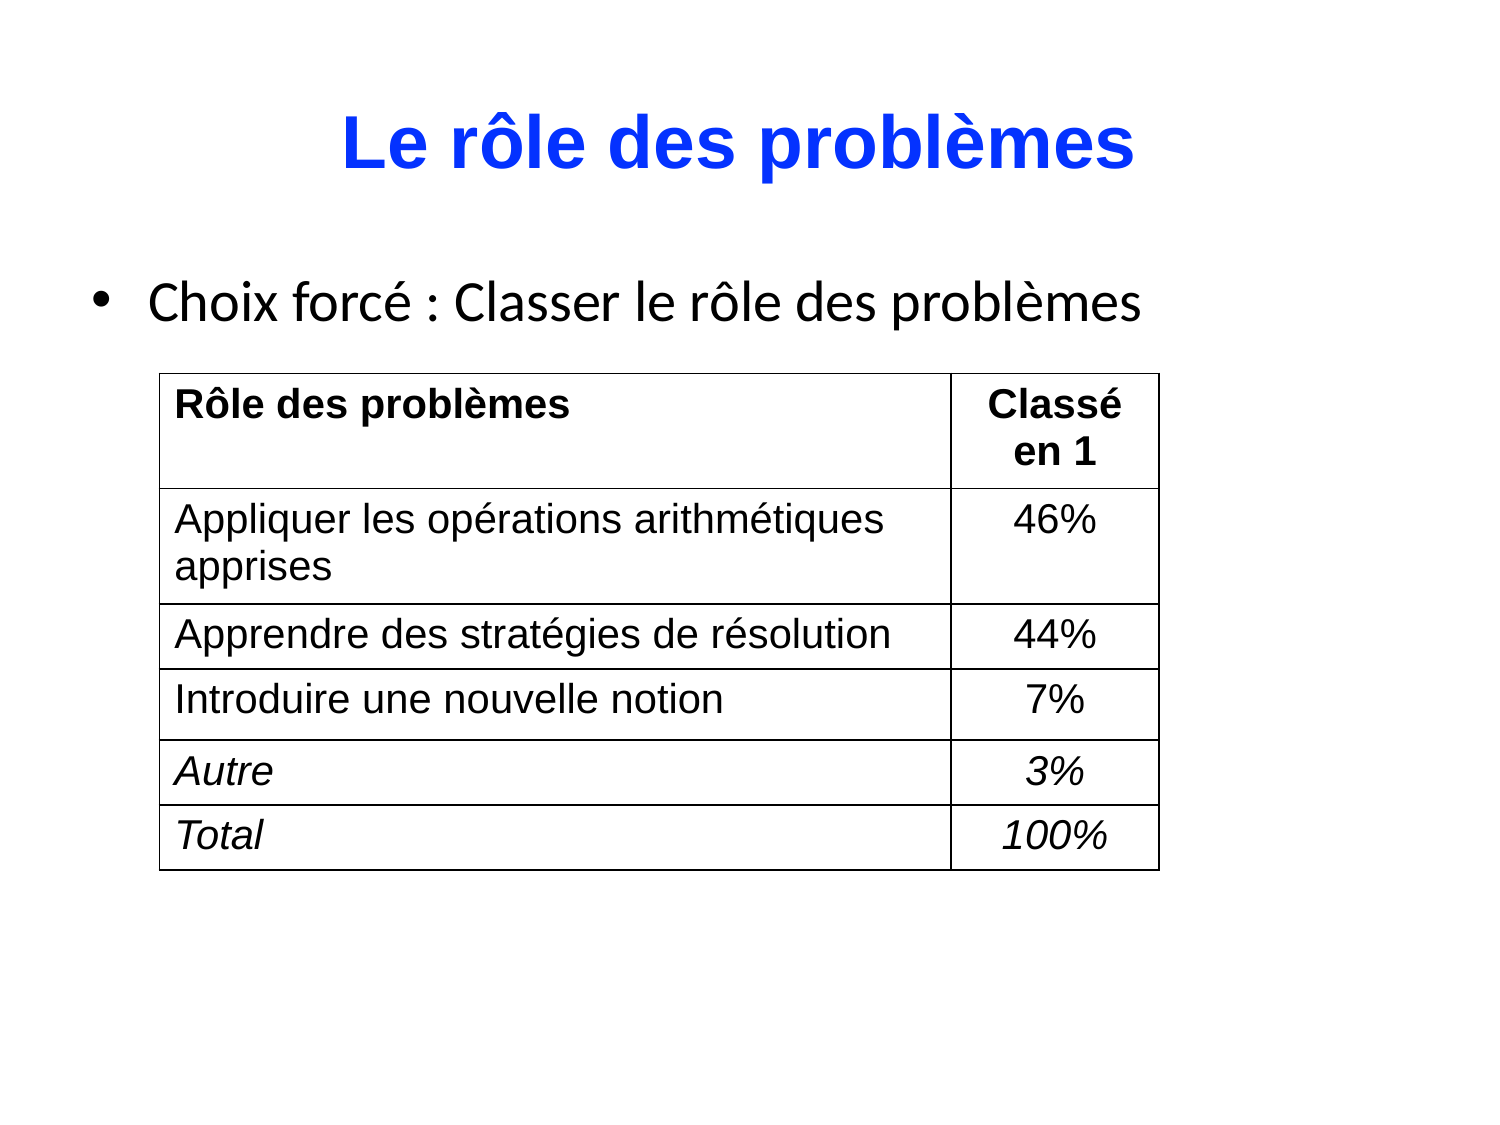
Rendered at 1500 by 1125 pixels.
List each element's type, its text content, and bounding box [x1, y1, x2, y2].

table_cell Appliquer les opérations arithmétiques apprises [160, 489, 950, 603]
table_cell Introduire une nouvelle notion [160, 670, 950, 739]
table_header Classé en 1 [952, 374, 1158, 488]
table_cell 3% [952, 741, 1158, 804]
table_cell 46% [952, 489, 1158, 603]
table_cell 44% [952, 605, 1158, 668]
table_cell Apprendre des stratégies de résolution [160, 605, 950, 668]
table_header Rôle des problèmes [160, 374, 950, 488]
table_cell 100% [952, 806, 1158, 869]
table_cell Autre [160, 741, 950, 804]
title Le rôle des problèmes [75, 45, 1425, 233]
table_cell Total [160, 806, 950, 869]
list Choix forcé : Classer le rôle des problèmes [76, 255, 1427, 951]
table_cell 7% [952, 670, 1158, 739]
